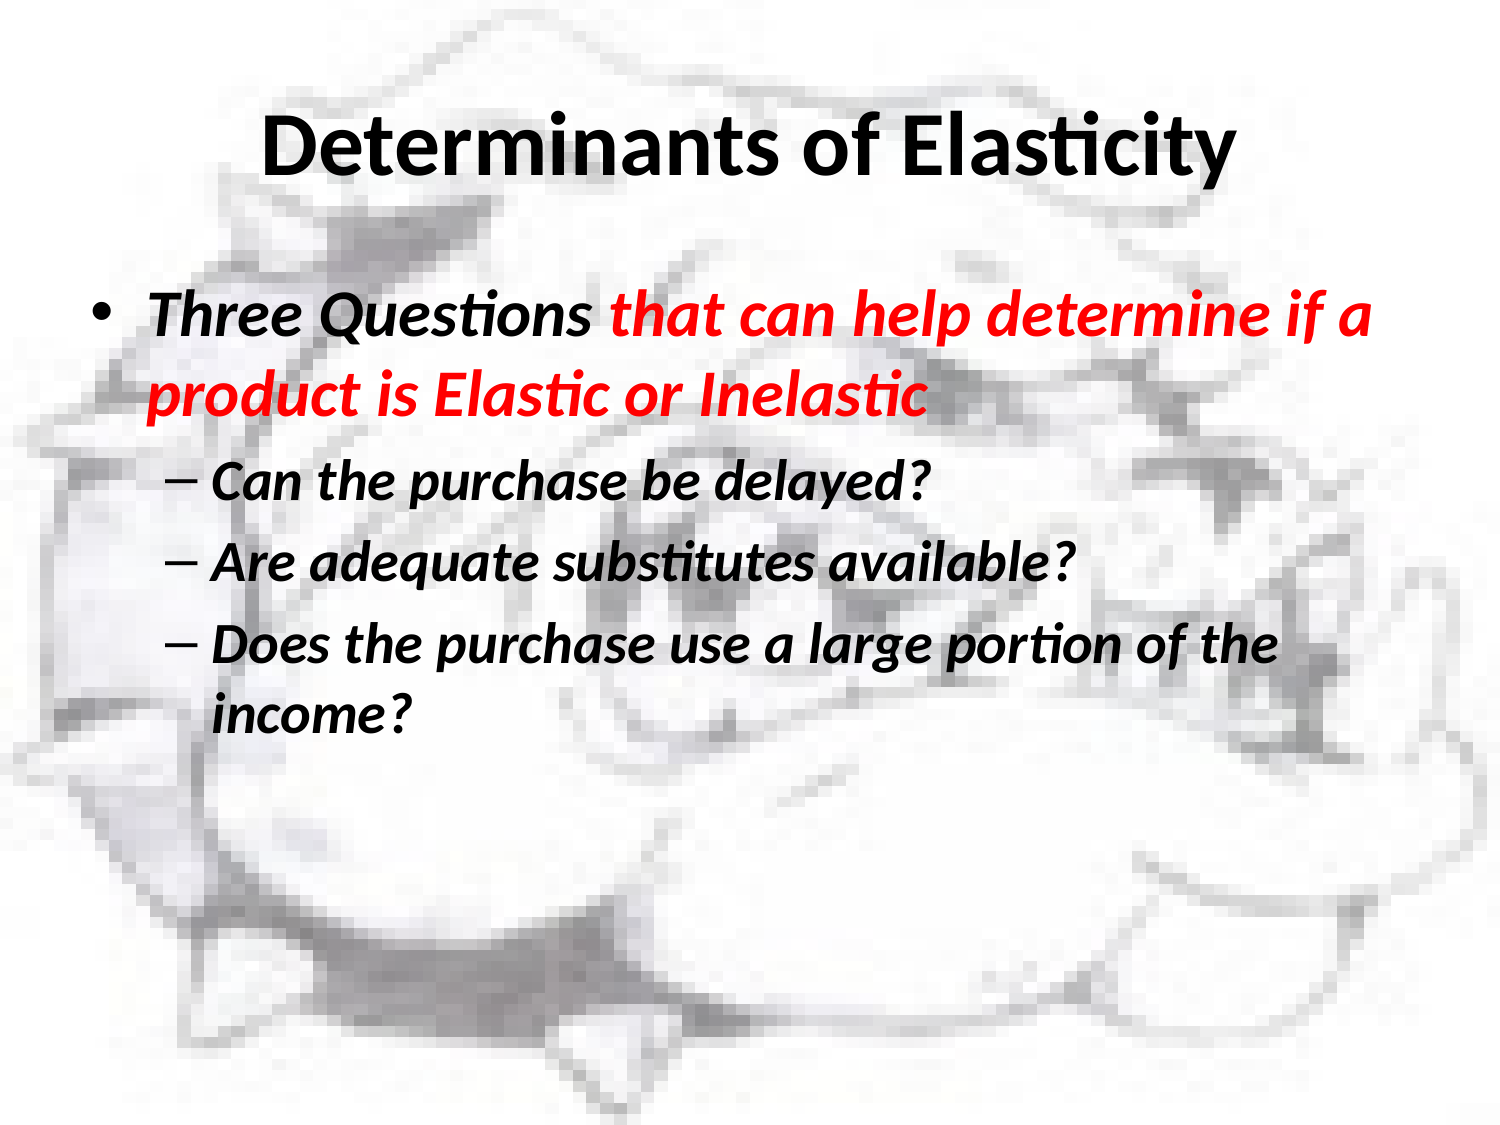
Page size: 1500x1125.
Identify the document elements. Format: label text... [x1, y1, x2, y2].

list Three Questions that can help determine if a product is Elastic or Inelastic Can the purchase be delayed? Are adequate substitutes available? Does the purchase use a large portion of the income? [75, 262, 1425, 1005]
title Determinants of Elasticity [75, 45, 1425, 233]
